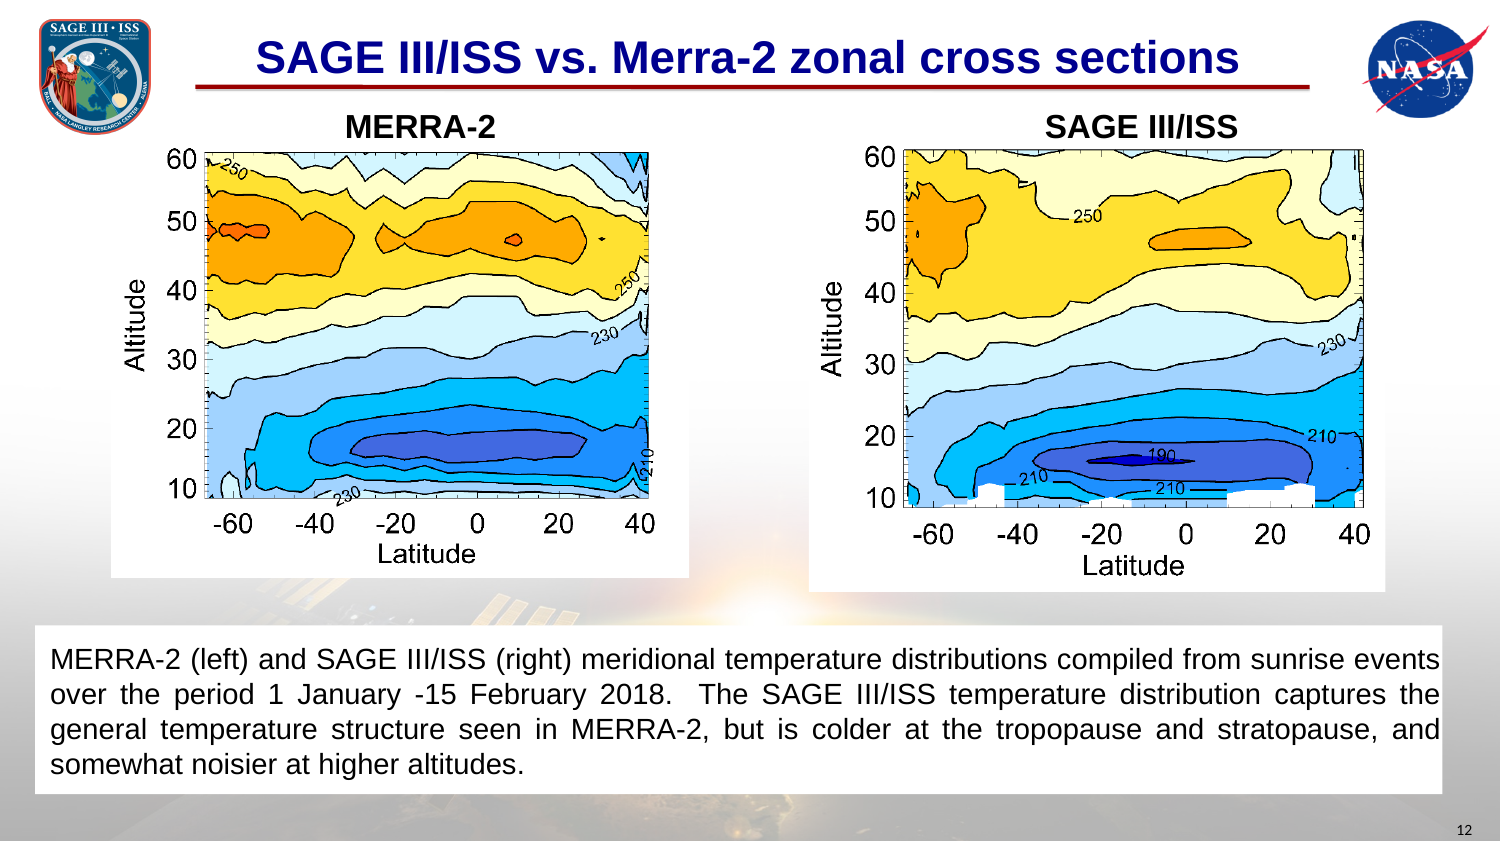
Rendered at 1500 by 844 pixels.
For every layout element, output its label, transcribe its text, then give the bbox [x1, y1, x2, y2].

text_box MERRA-2 [329, 98, 602, 136]
picture [1359, 17, 1491, 121]
picture [39, 19, 151, 135]
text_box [110, 137, 1386, 592]
text_box MERRA-2 (left) and SAGE III/ISS (right) meridional temperature distributions compiled from sunrise events over the period 1 January -15 February 2018. The SAGE III/ISS temperature distribution captures the general temperature structure seen in MERRA-2, but is colder at the tropopause and stratopause, and somewhat noisier at higher altitudes. [35, 625, 1443, 795]
text_box SAGE III/ISS [1030, 98, 1302, 136]
title SAGE III/ISS vs. Merra-2 zonal cross sections [200, 14, 1297, 95]
